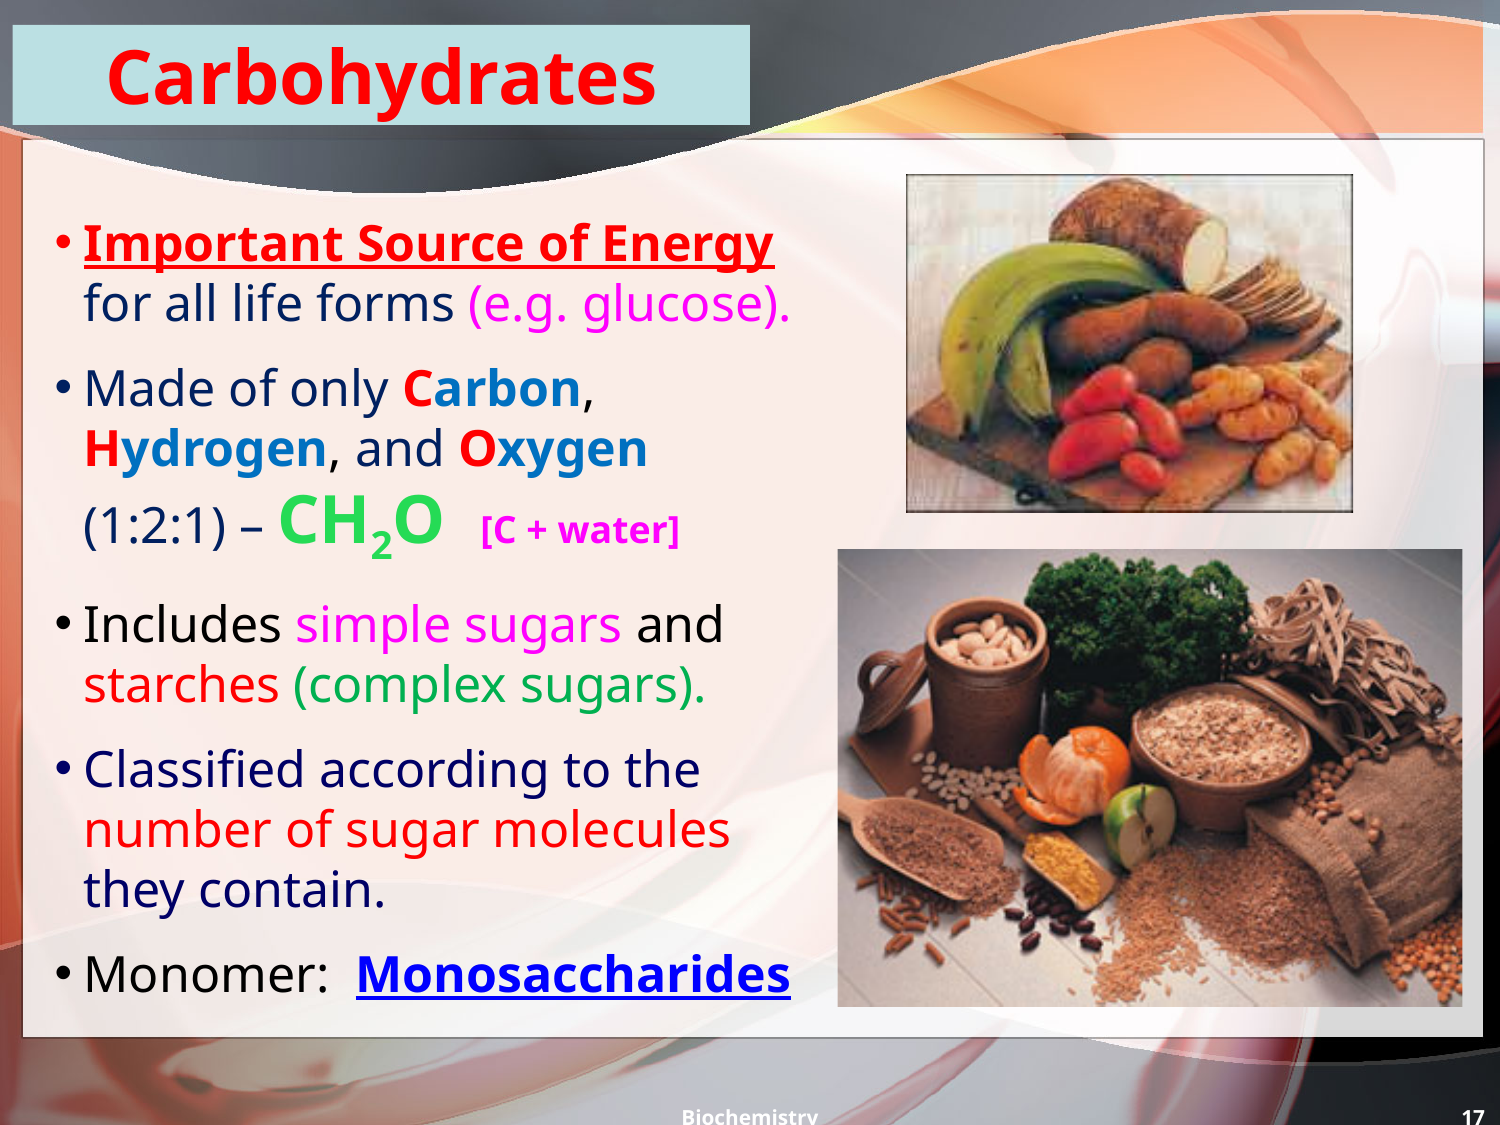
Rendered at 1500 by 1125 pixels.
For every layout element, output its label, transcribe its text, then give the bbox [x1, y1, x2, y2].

slide_number 17 [1149, 1097, 1500, 1121]
picture [0, 0, 1500, 1125]
list Important Source of Energy for all life forms (e.g. glucose). Made of only Carbon, Hydrogen, and Oxygen (1:2:1) – CH2O [C + water] Includes simple sugars and starches (complex sugars). Classified according to the number of sugar molecules they contain. Monomer: Monosaccharides [39, 204, 815, 1038]
title Carbohydrates [12, 24, 750, 125]
footer Biochemistry [512, 1097, 988, 1125]
